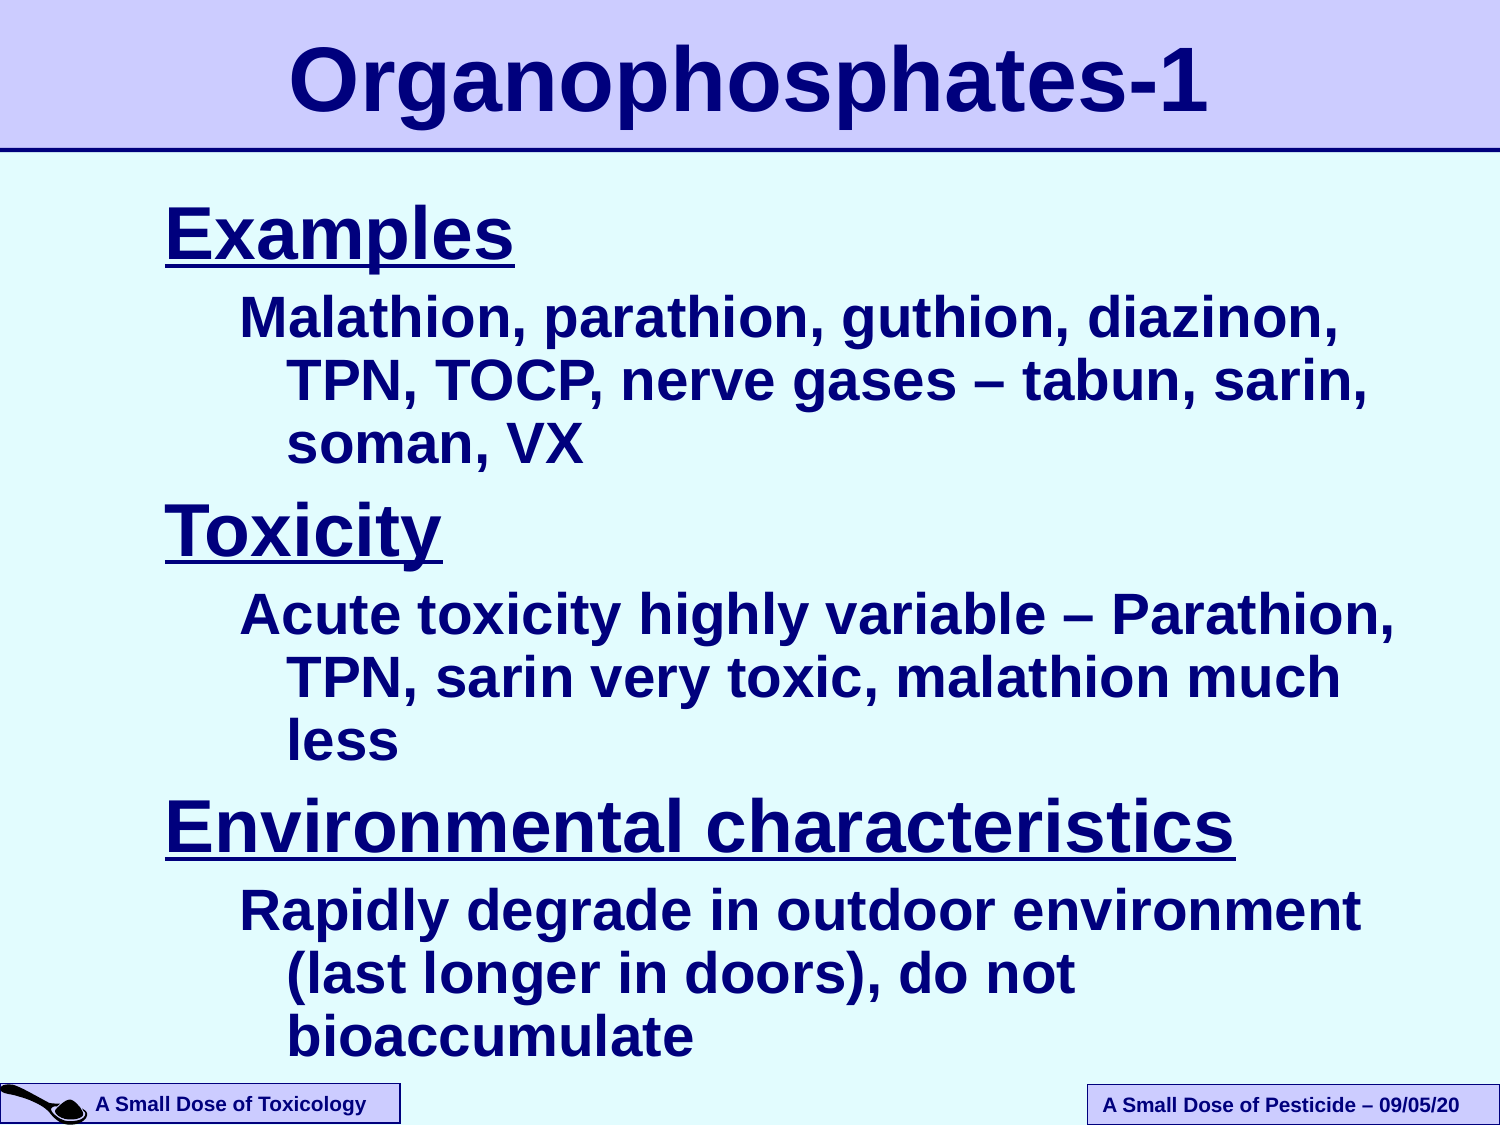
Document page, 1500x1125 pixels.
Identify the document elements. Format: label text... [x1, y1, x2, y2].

list Examples Malathion, parathion, guthion, diazinon, TPN, TOCP, nerve gases – tabun, sarin, soman, VX Toxicity Acute toxicity highly variable – Parathion, TPN, sarin very toxic, malathion much less Environmental characteristics Rapidly degrade in outdoor environment (last longer in doors), do not bioaccumulate [150, 187, 1413, 1077]
title Organophosphates-1 [87, 12, 1413, 138]
